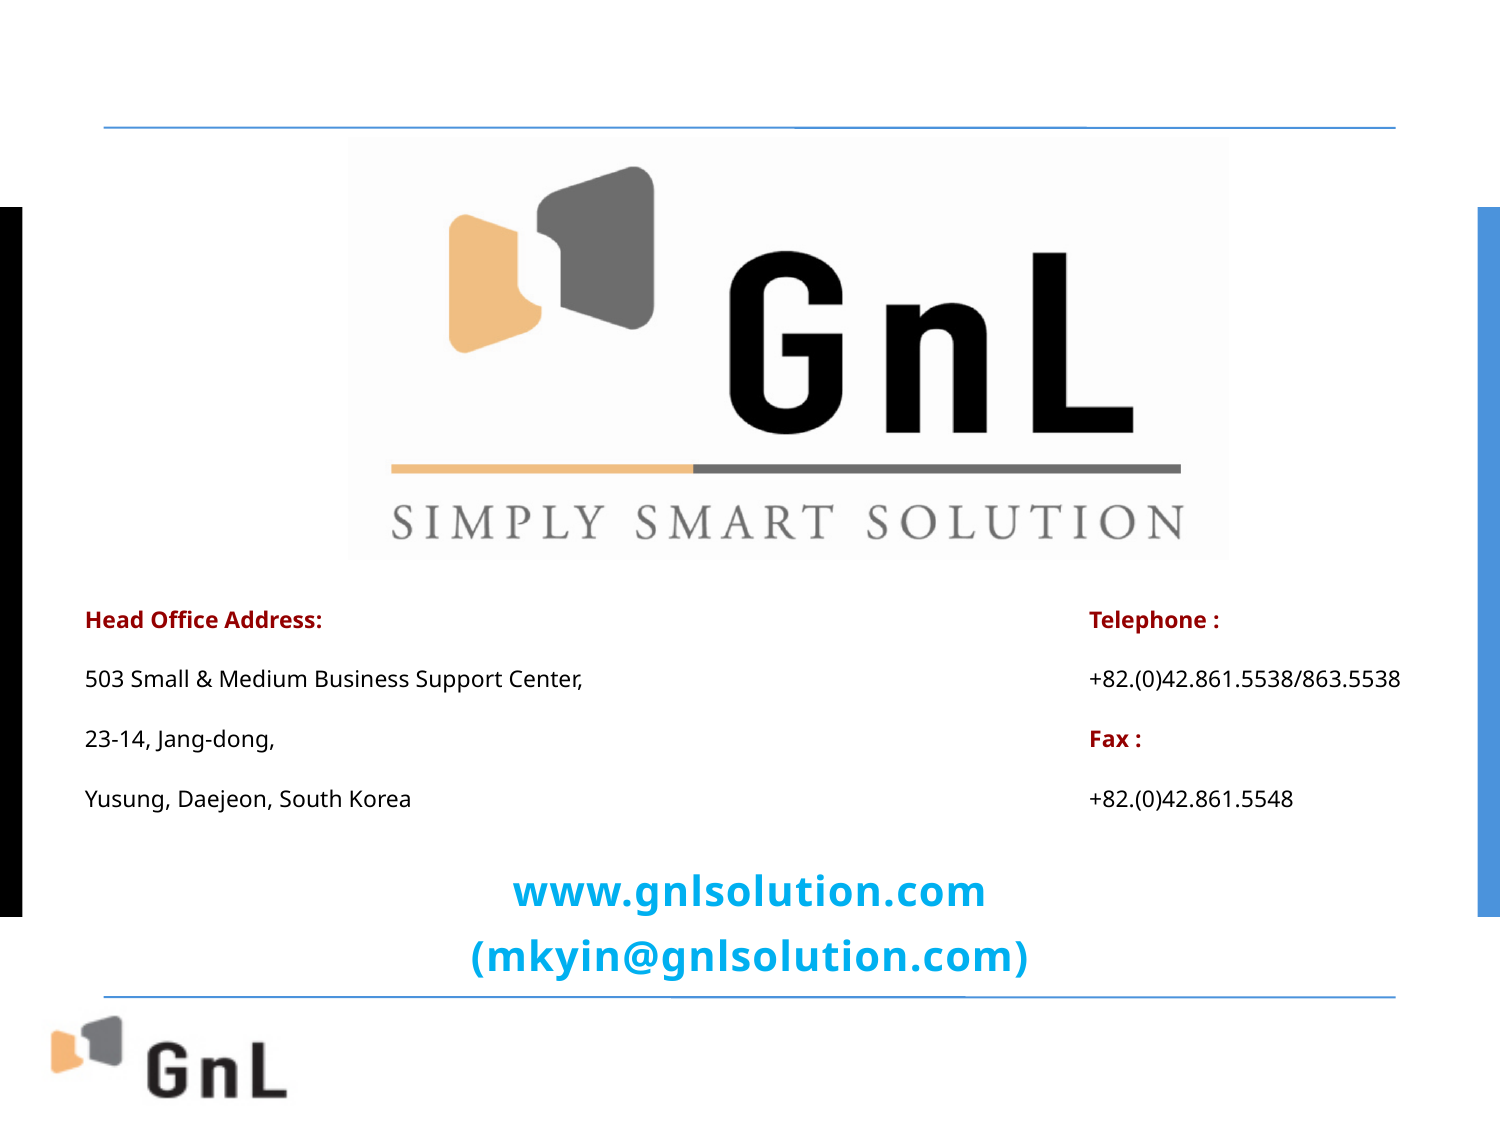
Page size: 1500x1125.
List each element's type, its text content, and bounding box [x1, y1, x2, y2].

picture [348, 136, 1229, 561]
text_box www.gnlsolution.com [0, 857, 1500, 923]
text_box Head Office Address: 503 Small & Medium Business Support Center, 23-14, Jang-dong, Yusung, Daejeon, South Korea [70, 597, 727, 789]
text_box (mkyin@gnlsolution.com) [431, 922, 1069, 987]
text_box Telephone : +82.(0)42.861.5538/863.5538 Fax : +82.(0)42.861.5548 [1074, 597, 1424, 789]
picture [41, 1005, 298, 1106]
